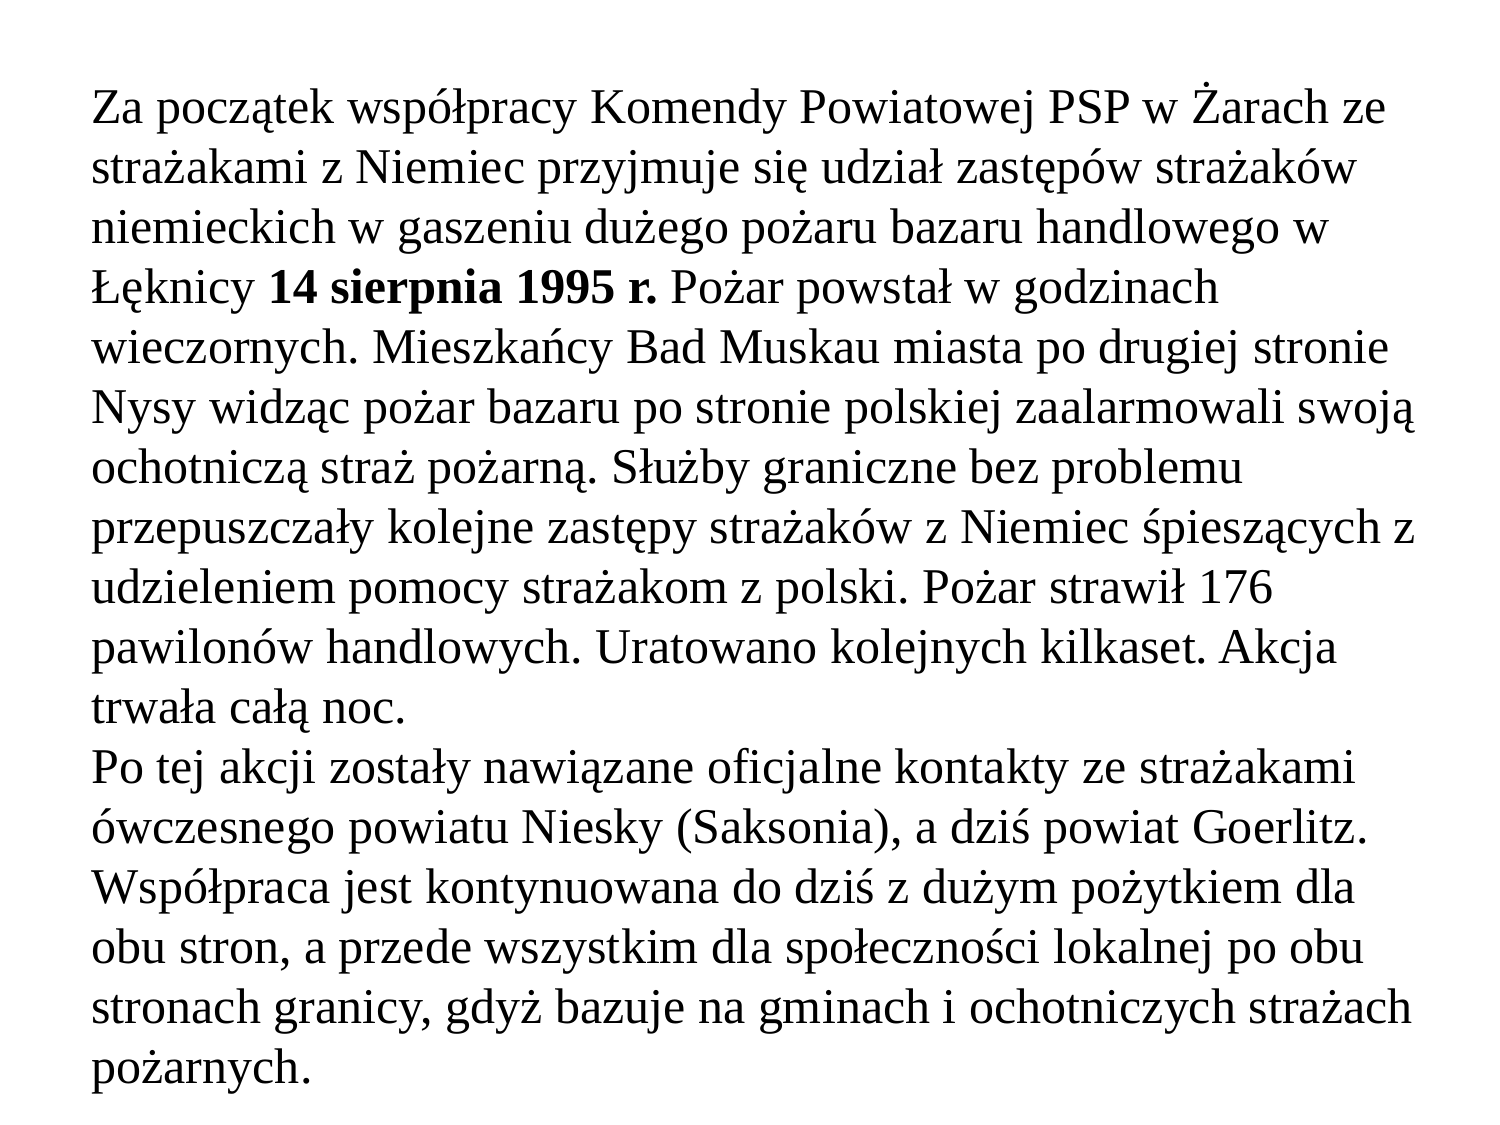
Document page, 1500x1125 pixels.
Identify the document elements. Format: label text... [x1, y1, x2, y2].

text_box Za początek współpracy Komendy Powiatowej PSP w Żarach ze strażakami z Niemiec przyjmuje się udział zastępów strażaków niemieckich w gaszeniu dużego pożaru bazaru handlowego w Łęknicy 14 sierpnia 1995 r. Pożar powstał w godzinach wieczornych. Mieszkańcy Bad Muskau miasta po drugiej stronie Nysy widząc pożar bazaru po stronie polskiej zaalarmowali swoją ochotniczą straż pożarną. Służby graniczne bez problemu przepuszczały kolejne zastępy strażaków z Niemiec śpieszących z udzieleniem pomocy strażakom z polski. Pożar strawił 176 pawilonów handlowych. Uratowano kolejnych kilkaset. Akcja trwała całą noc. Po tej akcji zostały nawiązane oficjalne kontakty ze strażakami ówczesnego powiatu Niesky (Saksonia), a dziś powiat Goerlitz. Współpraca jest kontynuowana do dziś z dużym pożytkiem dla obu stron, a przede wszystkim dla społeczności lokalnej po obu stronach granicy, gdyż bazuje na gminach i ochotniczych strażach pożarnych. [76, 66, 1436, 1102]
